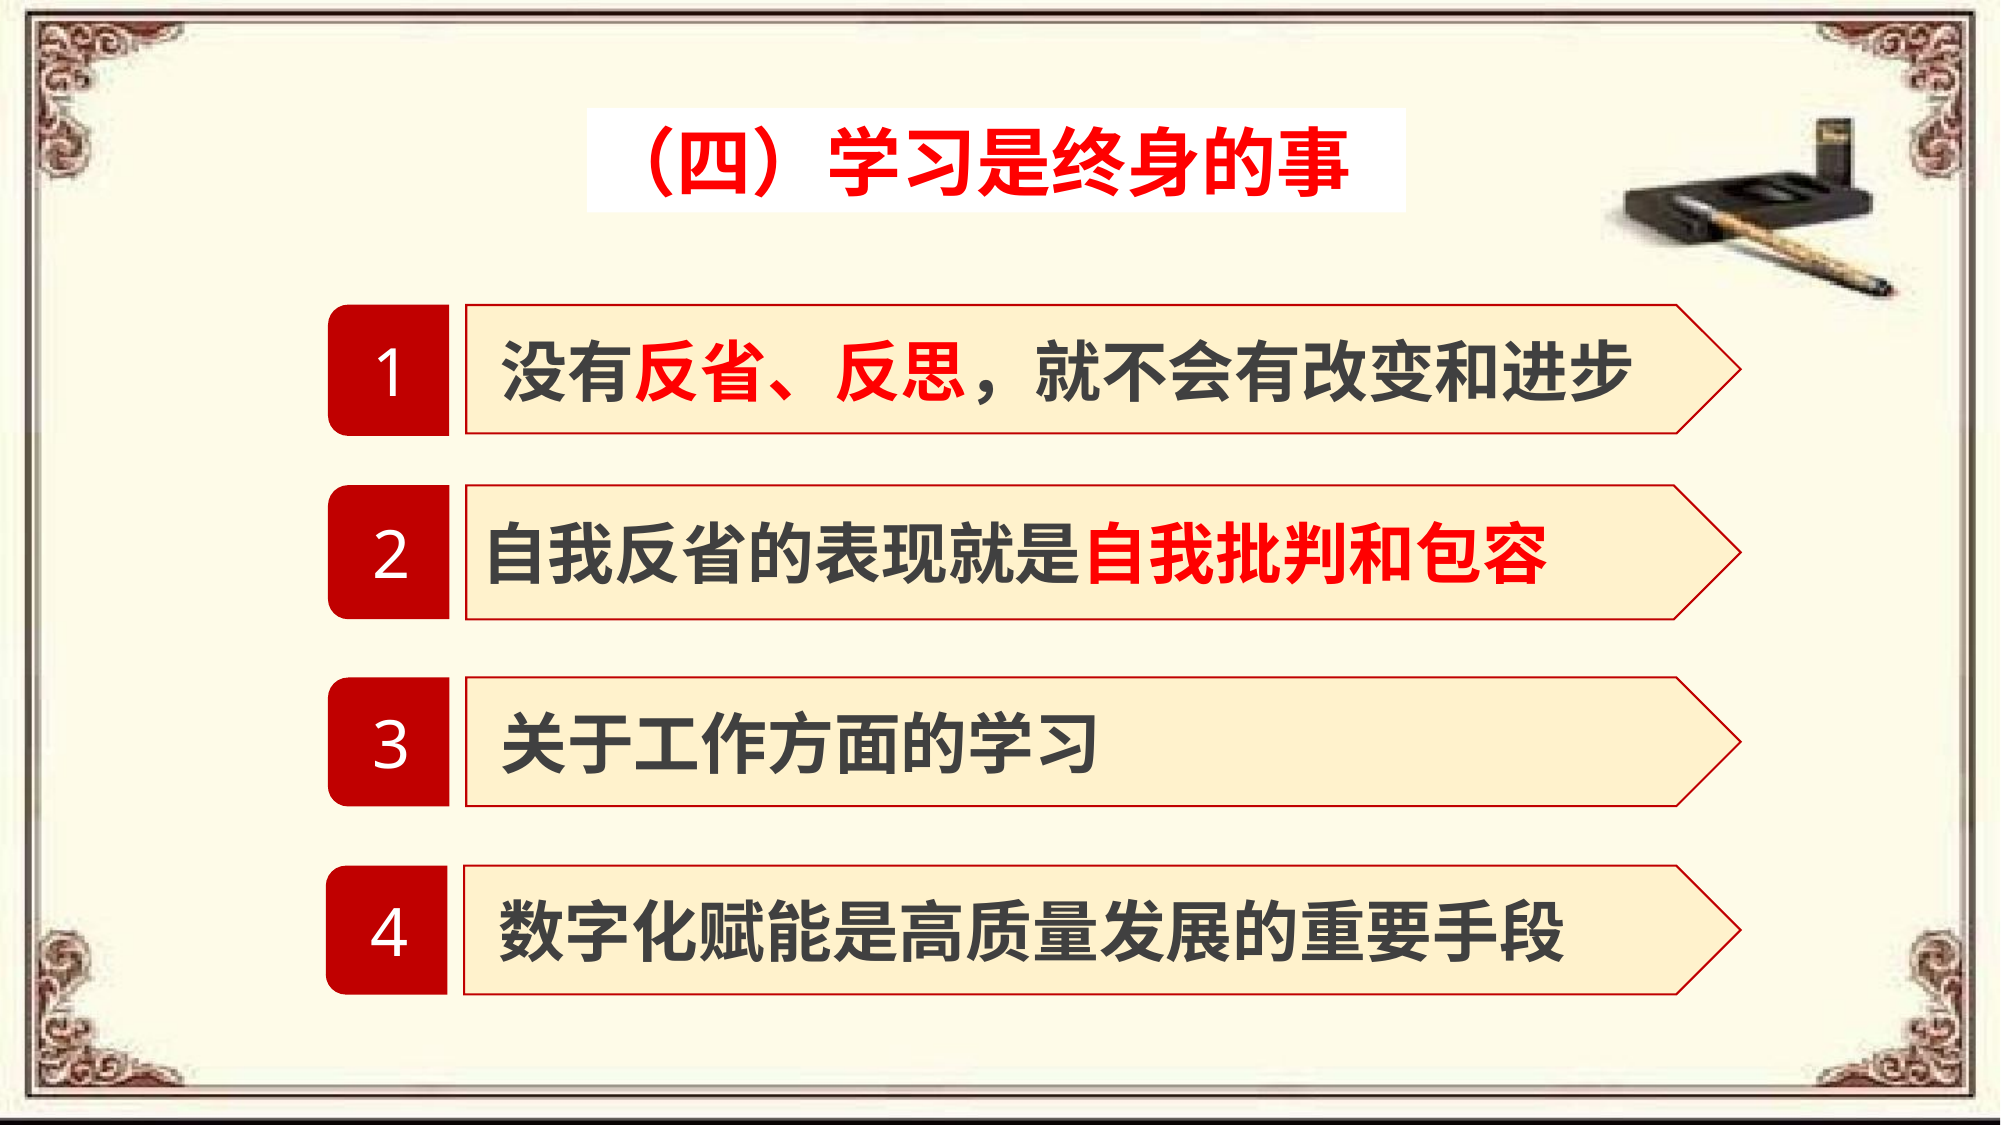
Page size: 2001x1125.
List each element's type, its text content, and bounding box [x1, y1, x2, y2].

text_box 4 [324, 864, 449, 996]
text_box （四）学习是终身的事 [586, 107, 1406, 213]
text_box 数字化赋能是高质量发展的重要手段 [463, 864, 1743, 996]
picture [0, 0, 2001, 1125]
text_box 3 [326, 676, 451, 808]
text_box 2 [326, 484, 451, 621]
text_box 没有反省、反思，就不会有改变和进步 [465, 303, 1743, 435]
text_box 关于工作方面的学习 [465, 676, 1743, 808]
text_box 1 [326, 303, 451, 437]
text_box 自我反省的表现就是自我批判和包容 [465, 484, 1743, 621]
